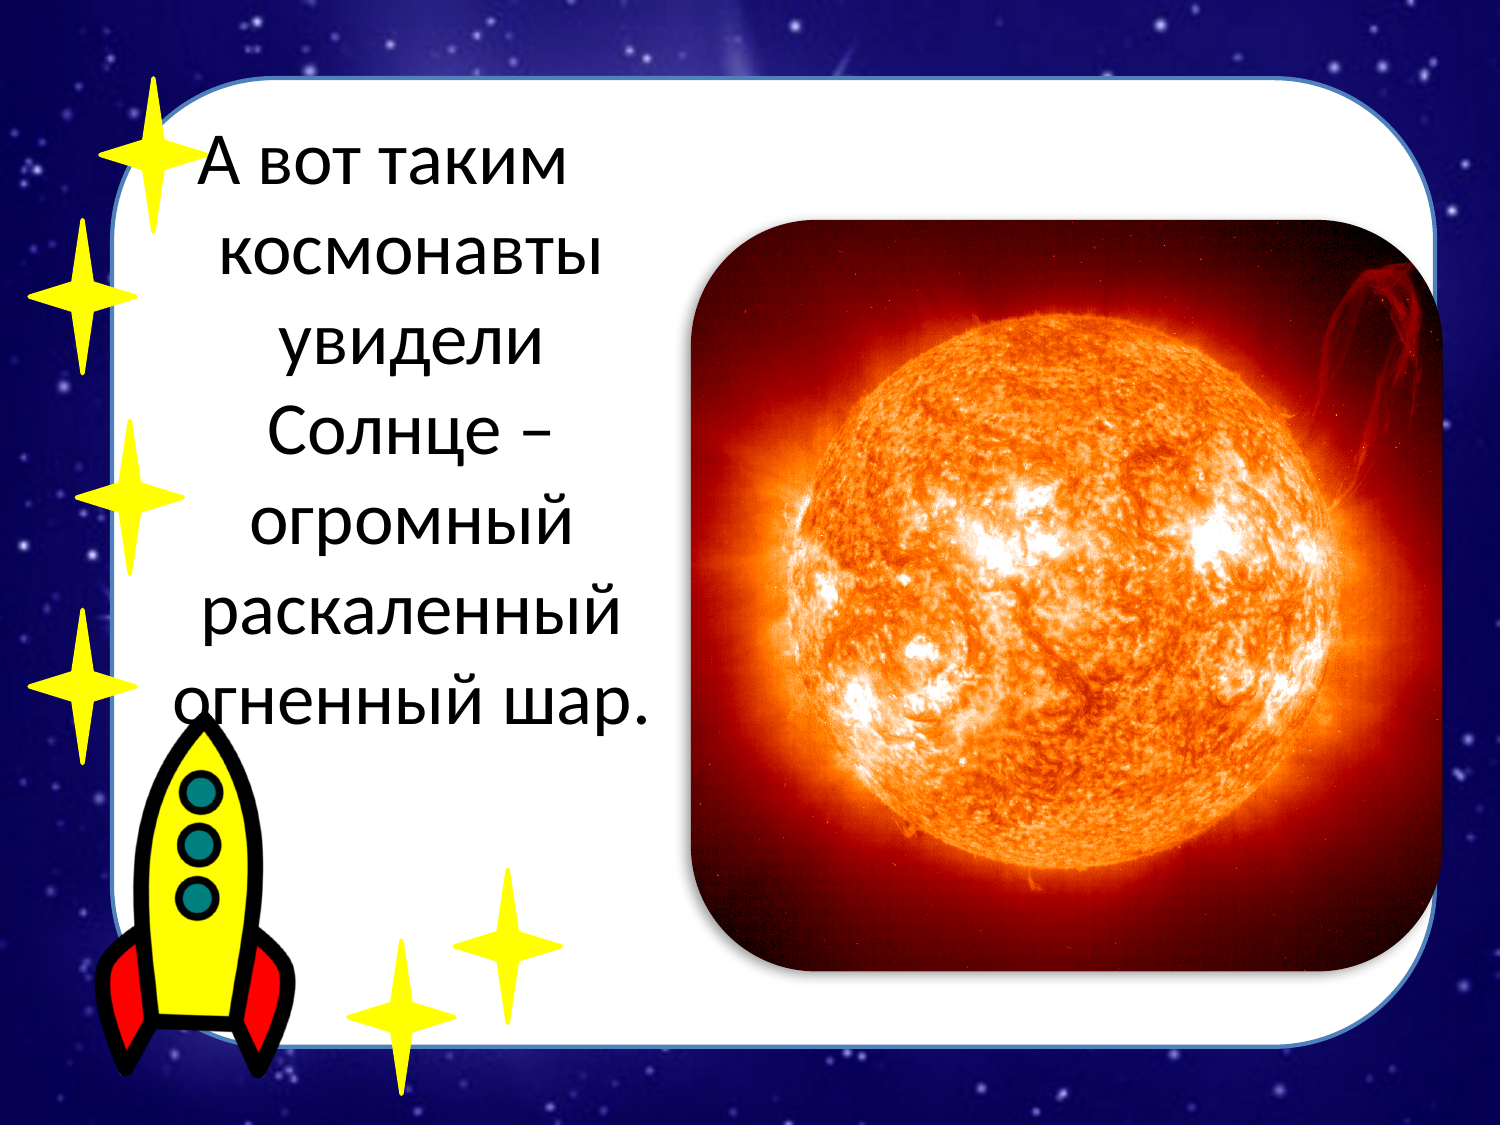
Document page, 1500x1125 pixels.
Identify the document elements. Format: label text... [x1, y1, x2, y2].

list А вот таким космонавты увидели Солнце – огромный раскаленный огненный шар. [100, 101, 668, 1010]
picture [0, 0, 1500, 1125]
